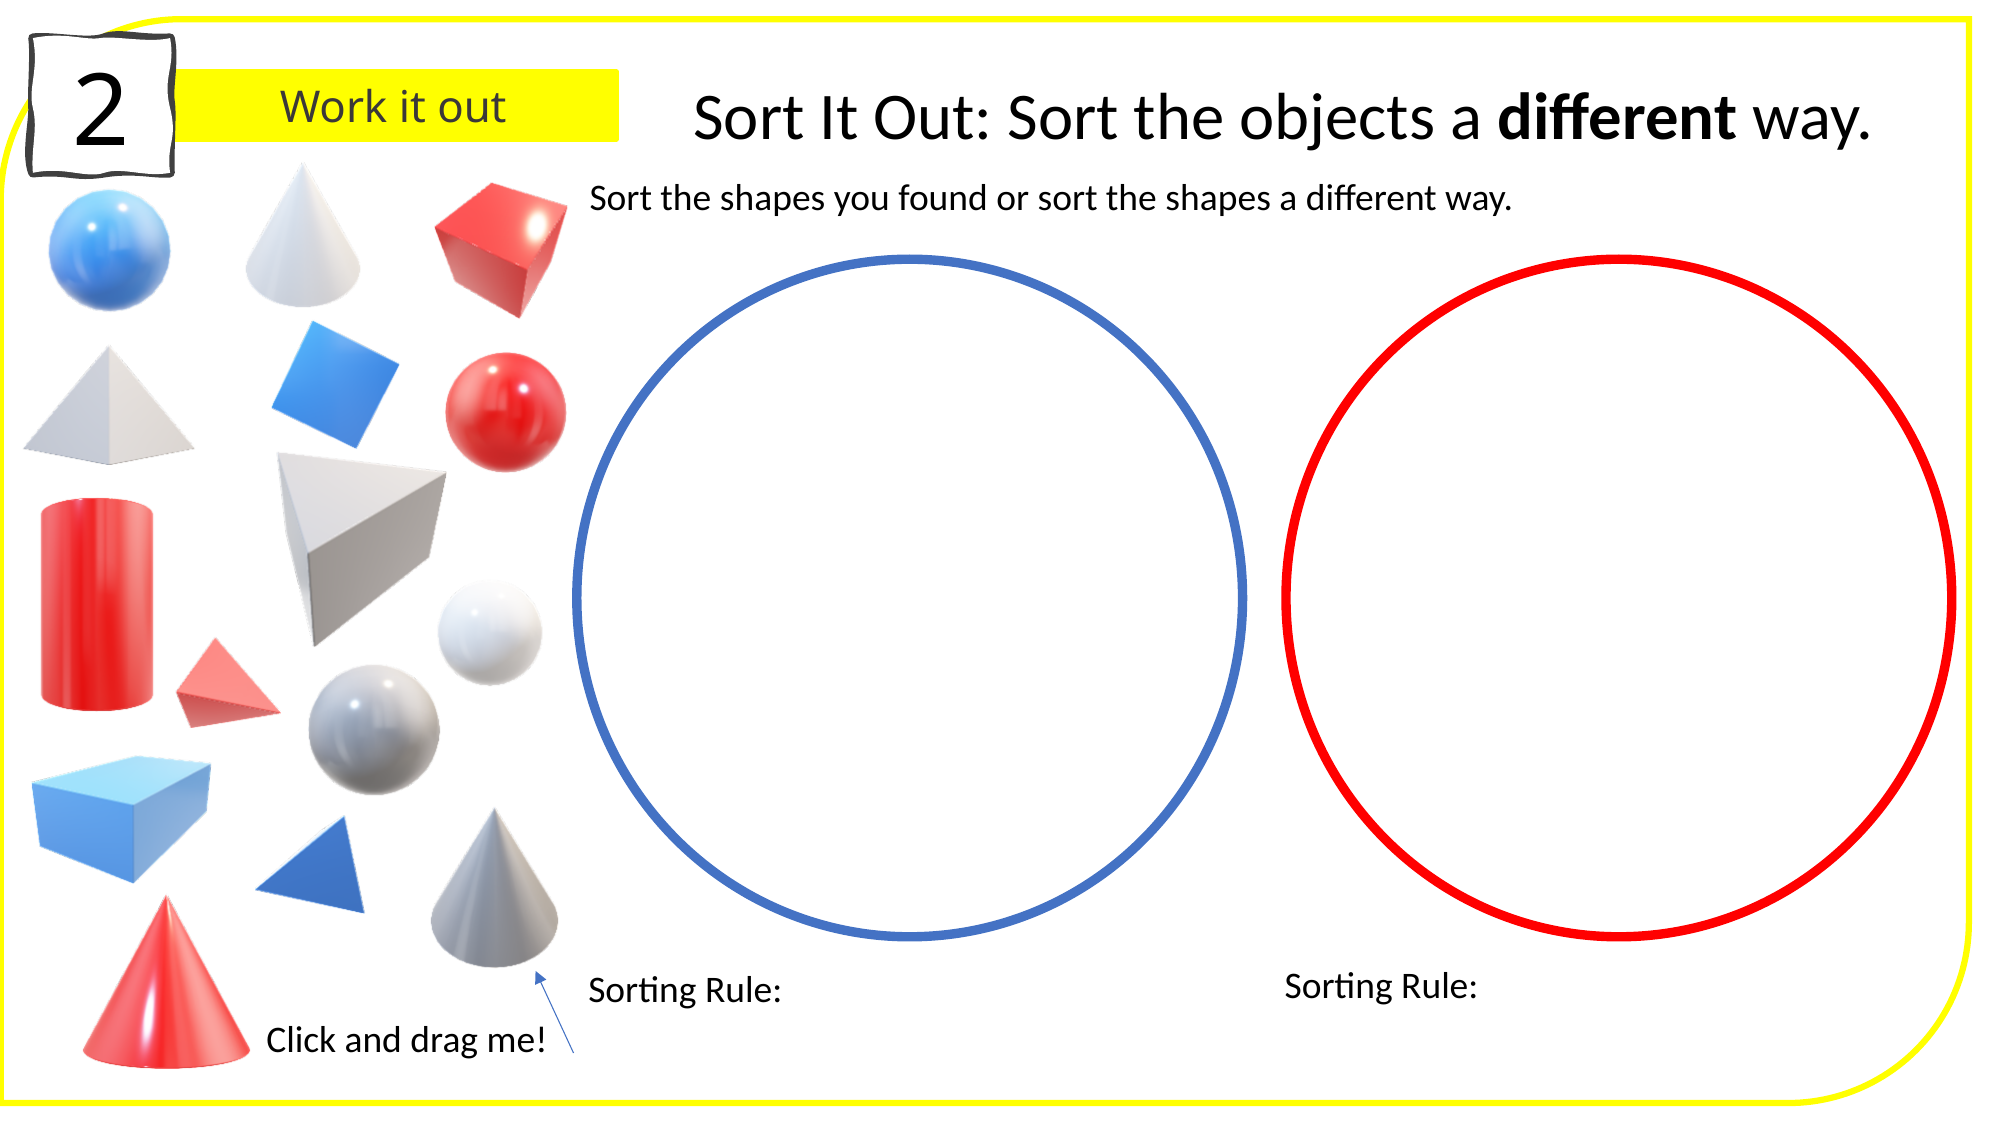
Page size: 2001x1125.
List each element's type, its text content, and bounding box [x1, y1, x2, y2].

text_box [1284, 258, 1953, 938]
picture [31, 317, 567, 1069]
text_box Work it out [170, 71, 617, 140]
picture [241, 124, 365, 312]
text_box Sort the shapes you found or sort the shapes a different way. [574, 120, 1537, 226]
picture [434, 177, 576, 319]
text_box [0, 97, 1970, 1105]
text_box [98, 18, 1970, 120]
picture [36, 175, 183, 326]
text_box Sorting Rule: [573, 958, 1232, 1018]
text_box Sort It Out: Sort the objects a different way. [678, 65, 1990, 161]
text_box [251, 970, 601, 1069]
picture [16, 329, 202, 465]
text_box Sorting Rule: [1269, 954, 1928, 1014]
text_box 2 [29, 35, 173, 175]
